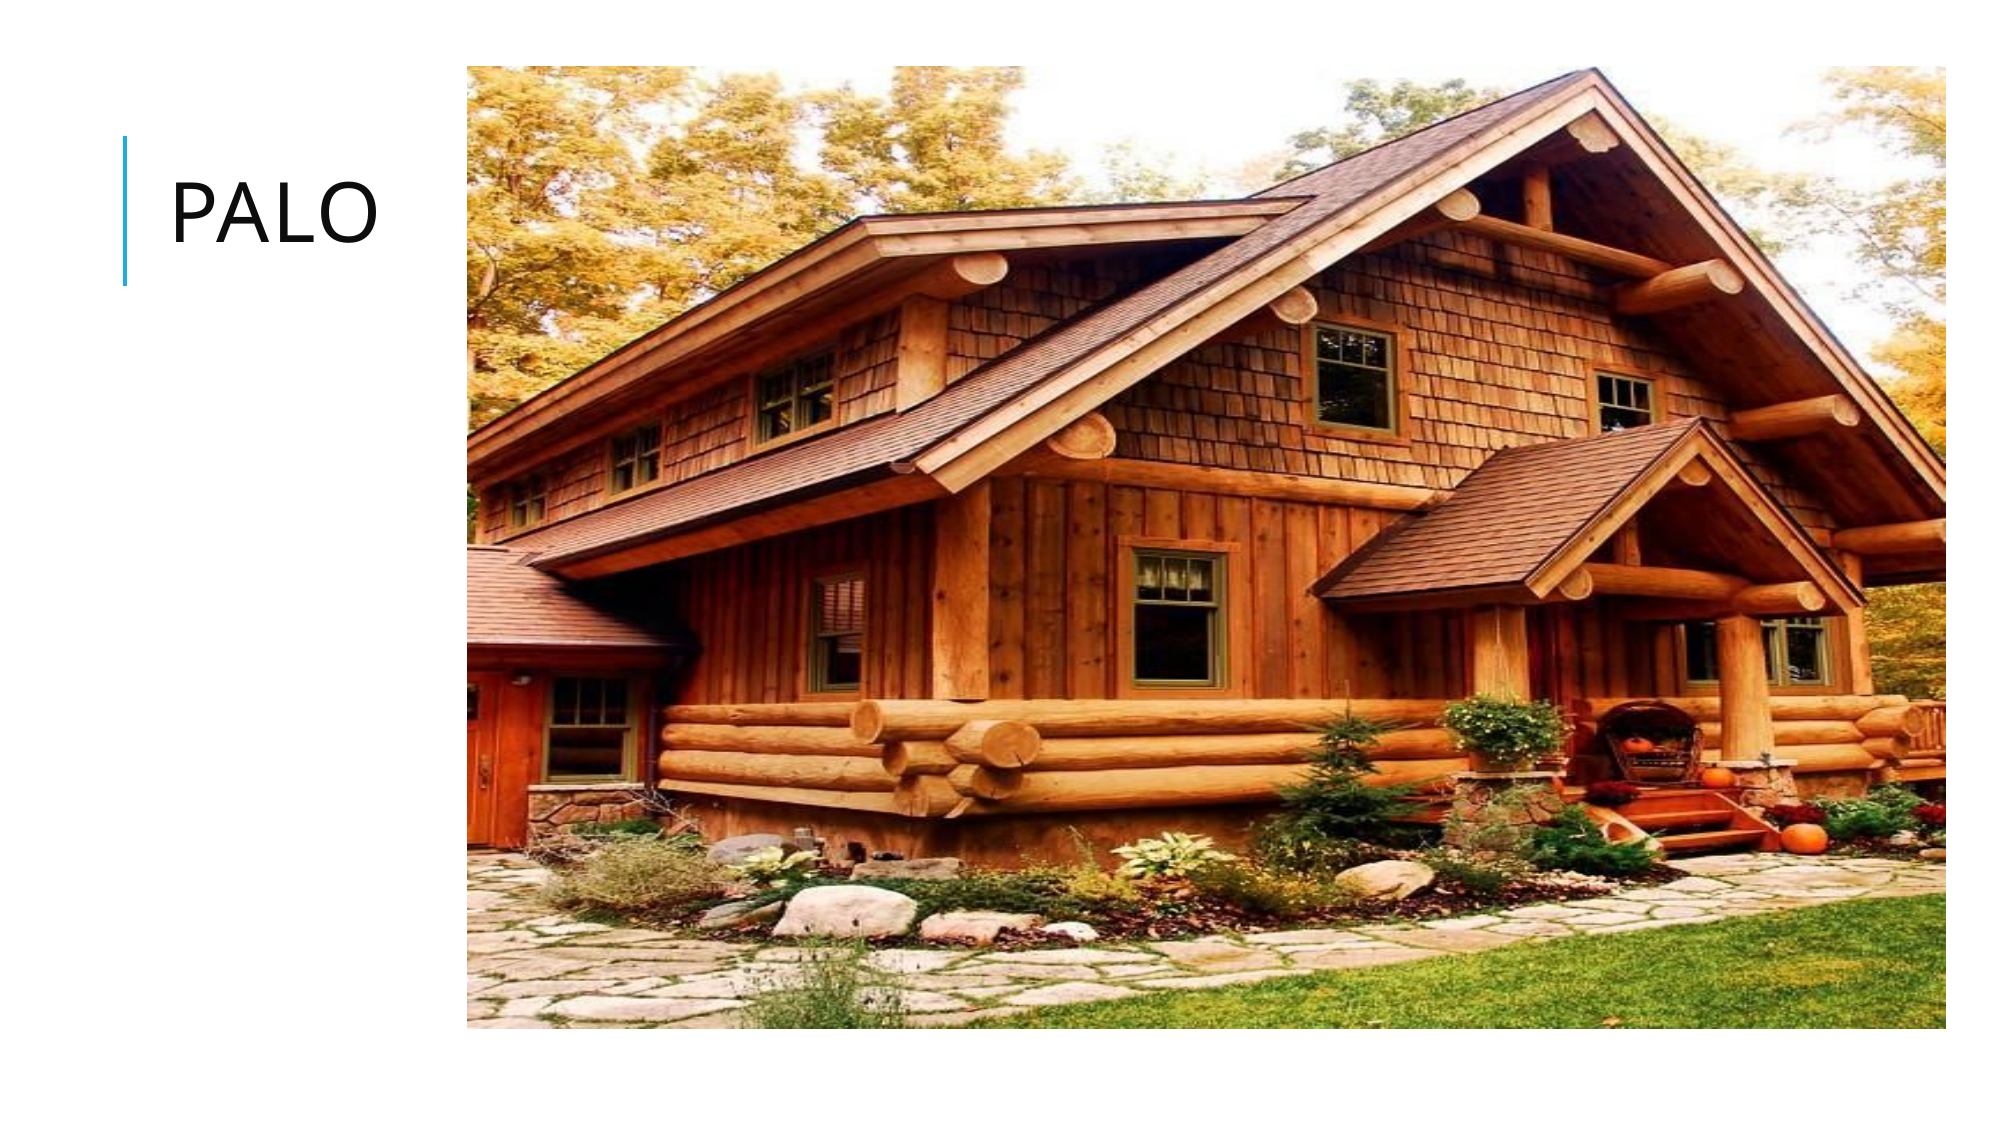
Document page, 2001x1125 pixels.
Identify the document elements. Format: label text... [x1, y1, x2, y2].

title Palo [153, 96, 461, 342]
picture [467, 65, 1946, 1030]
